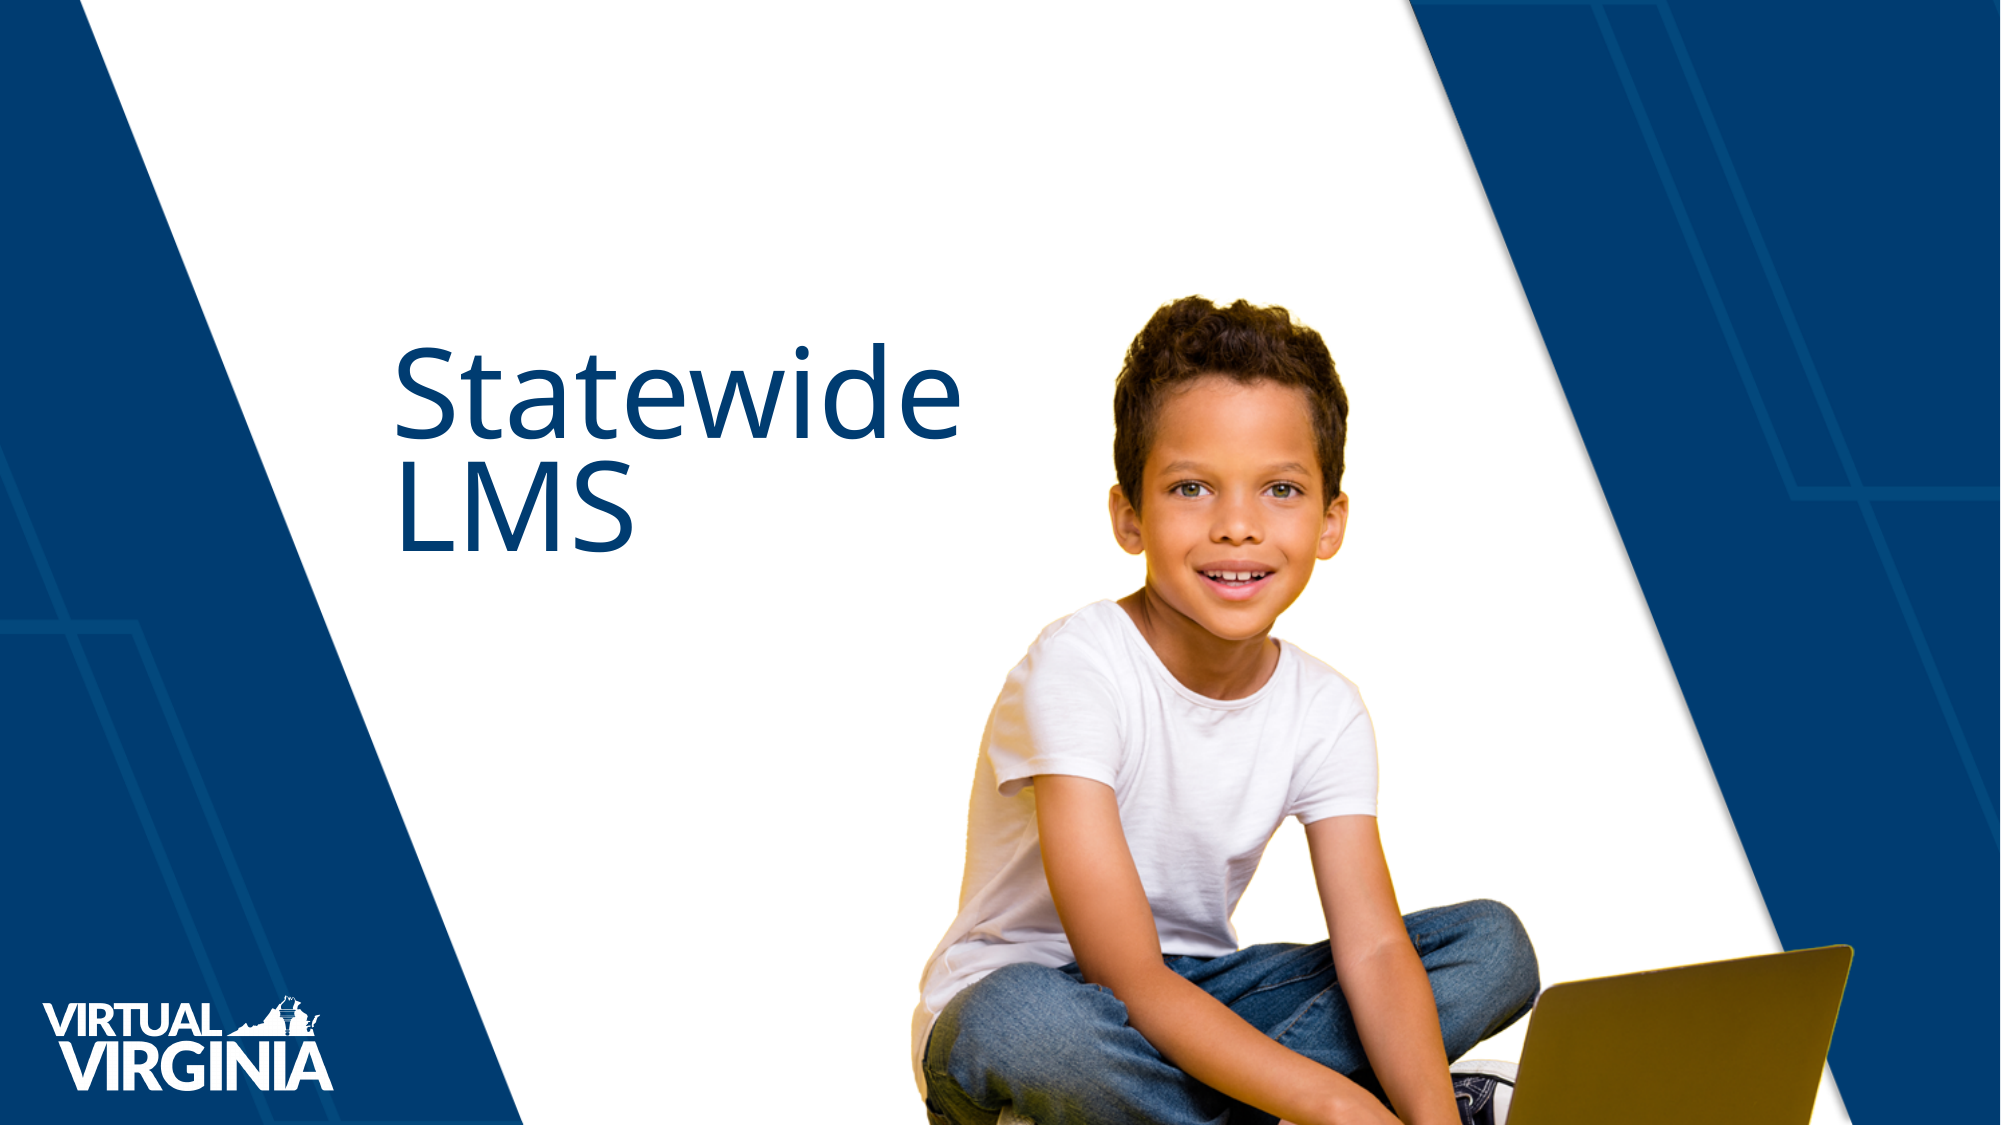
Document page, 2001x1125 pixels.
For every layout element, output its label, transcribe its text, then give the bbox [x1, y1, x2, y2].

title Statewide LMS [370, 328, 842, 563]
picture [0, 0, 2001, 1125]
